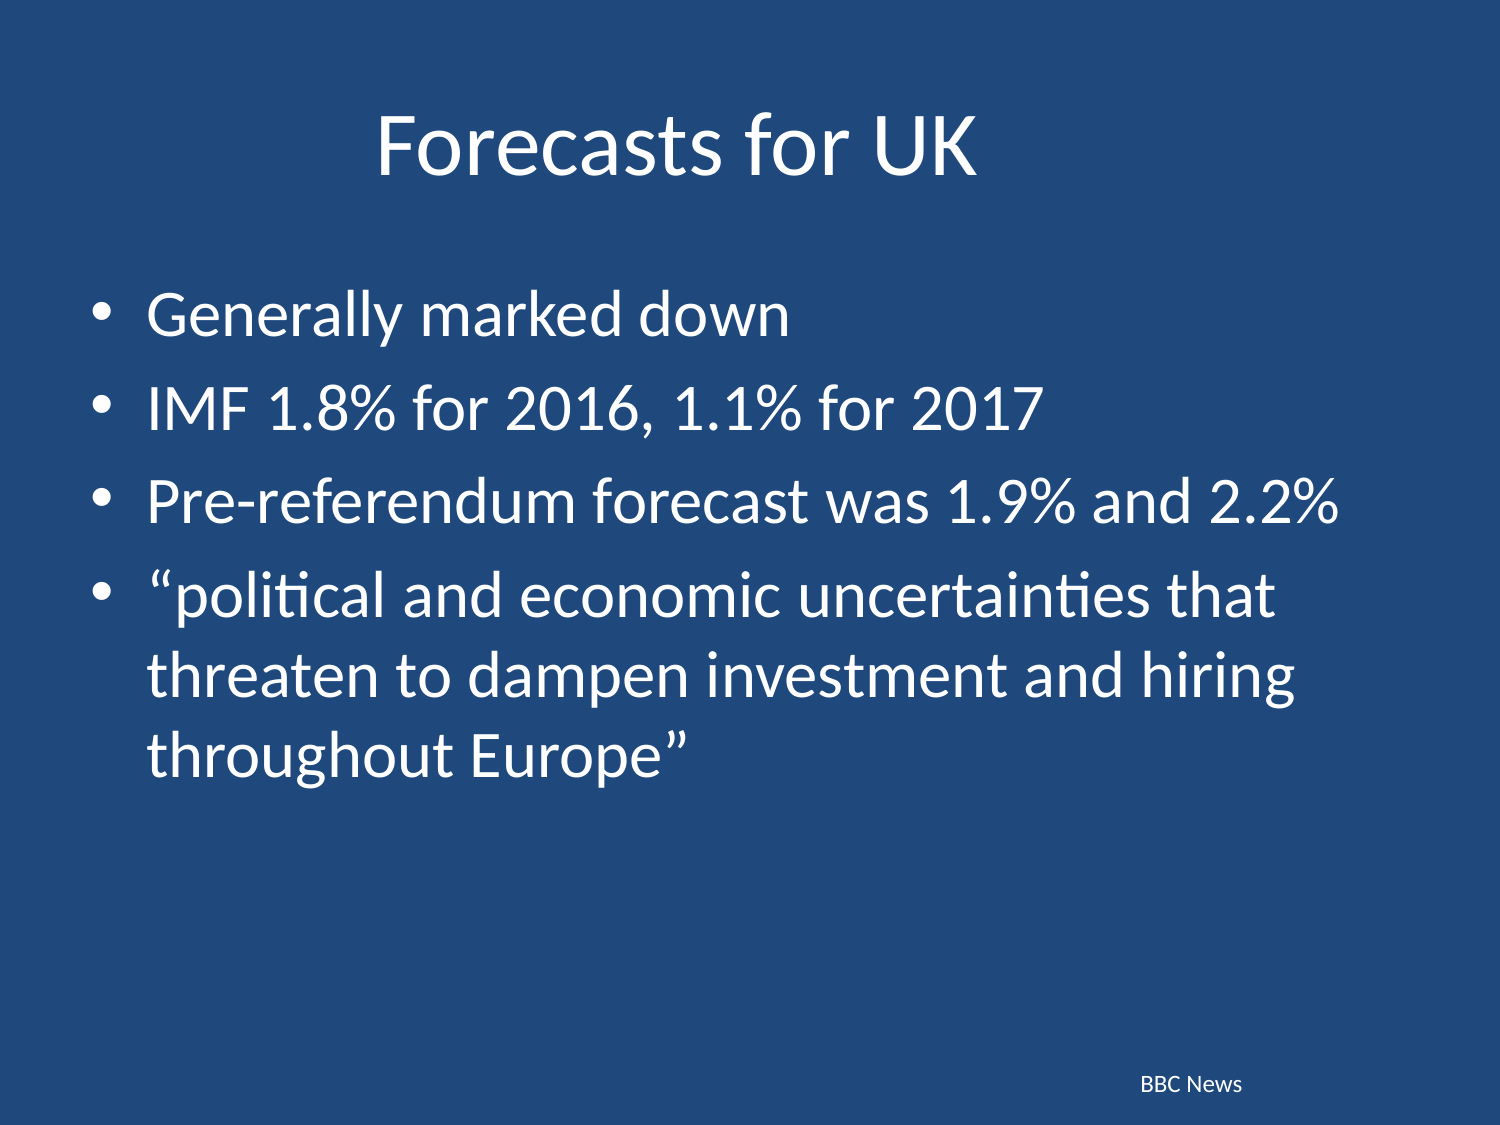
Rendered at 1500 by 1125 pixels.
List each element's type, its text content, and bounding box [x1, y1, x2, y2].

list Generally marked down IMF 1.8% for 2016, 1.1% for 2017 Pre-referendum forecast was 1.9% and 2.2% “political and economic uncertainties that threaten to dampen investment and hiring throughout Europe” [75, 262, 1425, 1005]
footer BBC News [987, 1052, 1396, 1113]
title Forecasts for UK [75, 45, 1425, 233]
